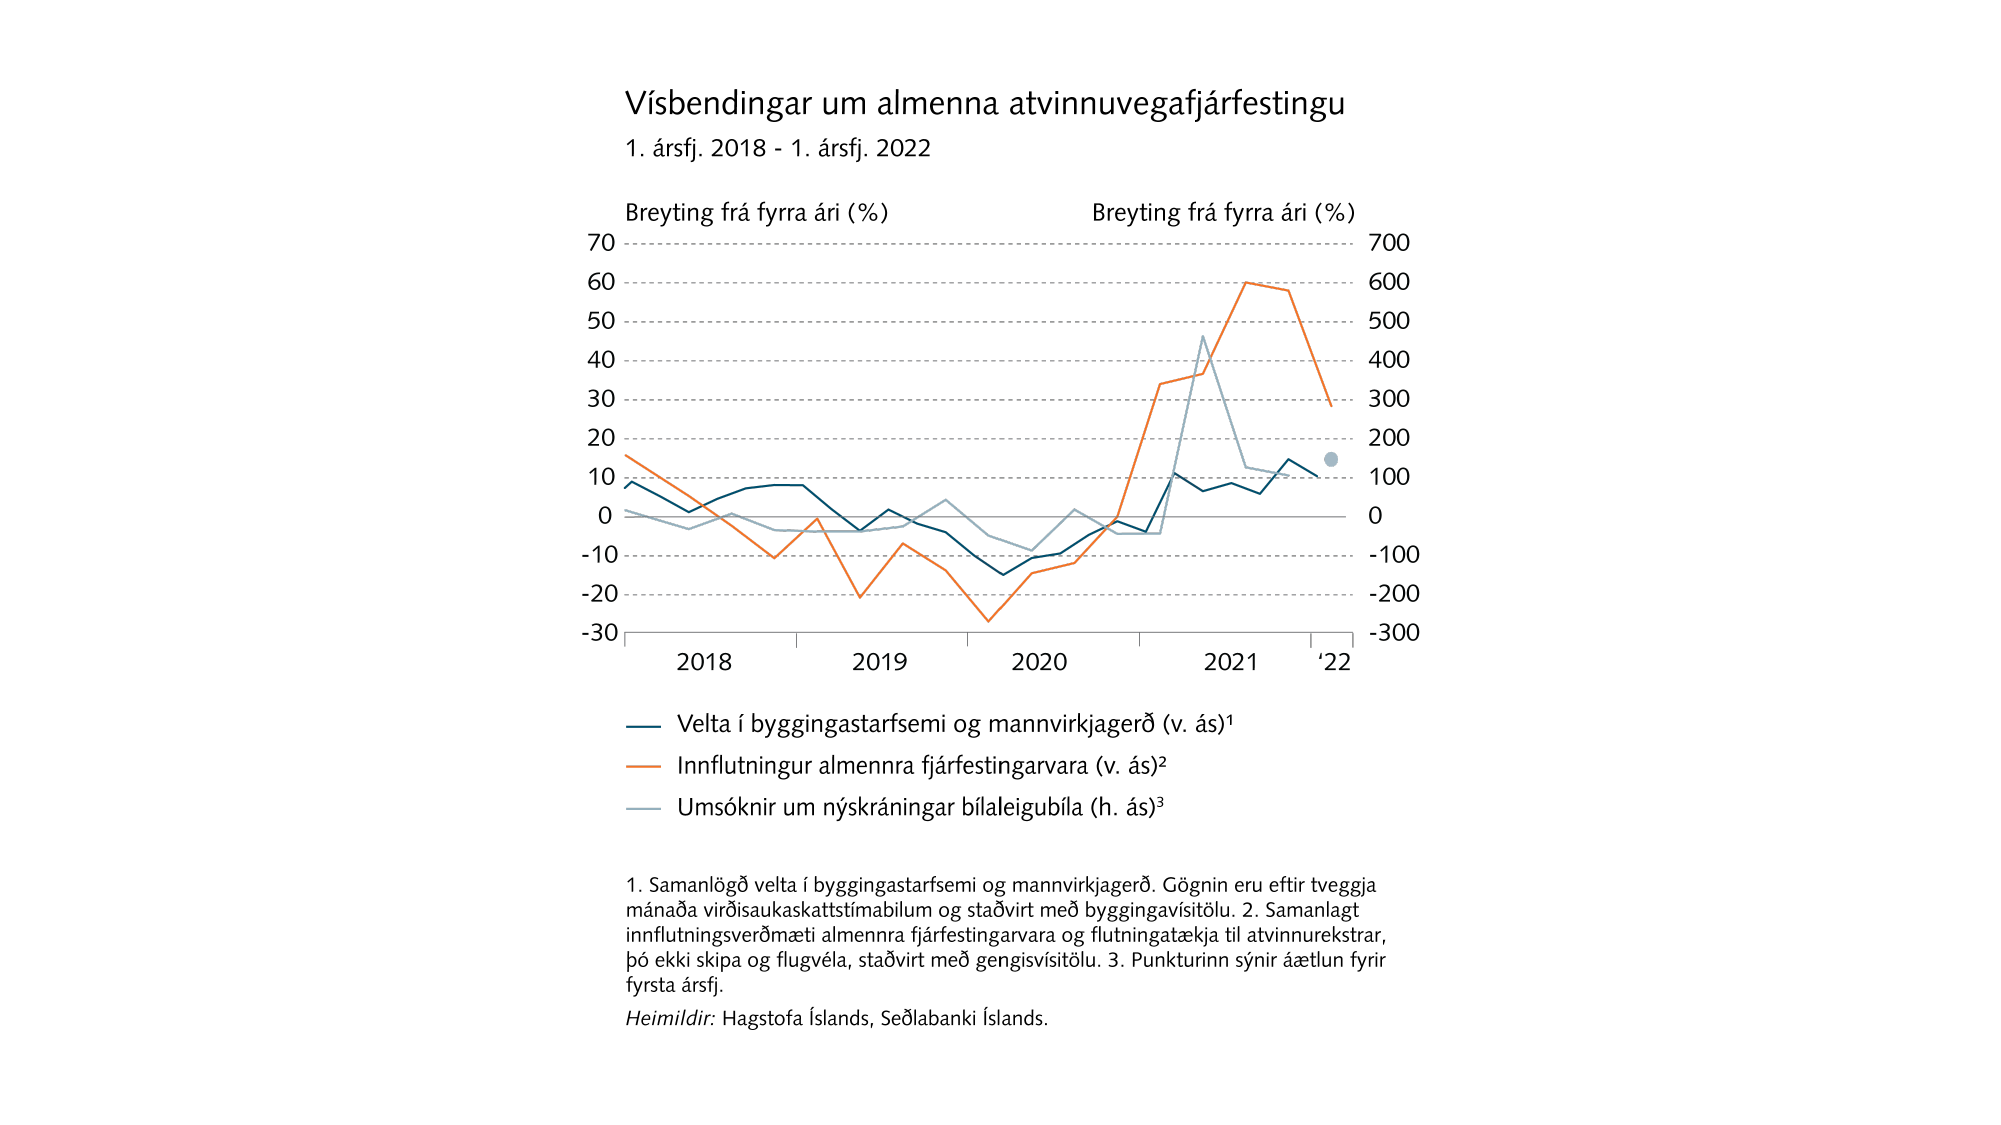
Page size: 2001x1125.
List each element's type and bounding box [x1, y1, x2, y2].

picture [580, 86, 1420, 1039]
